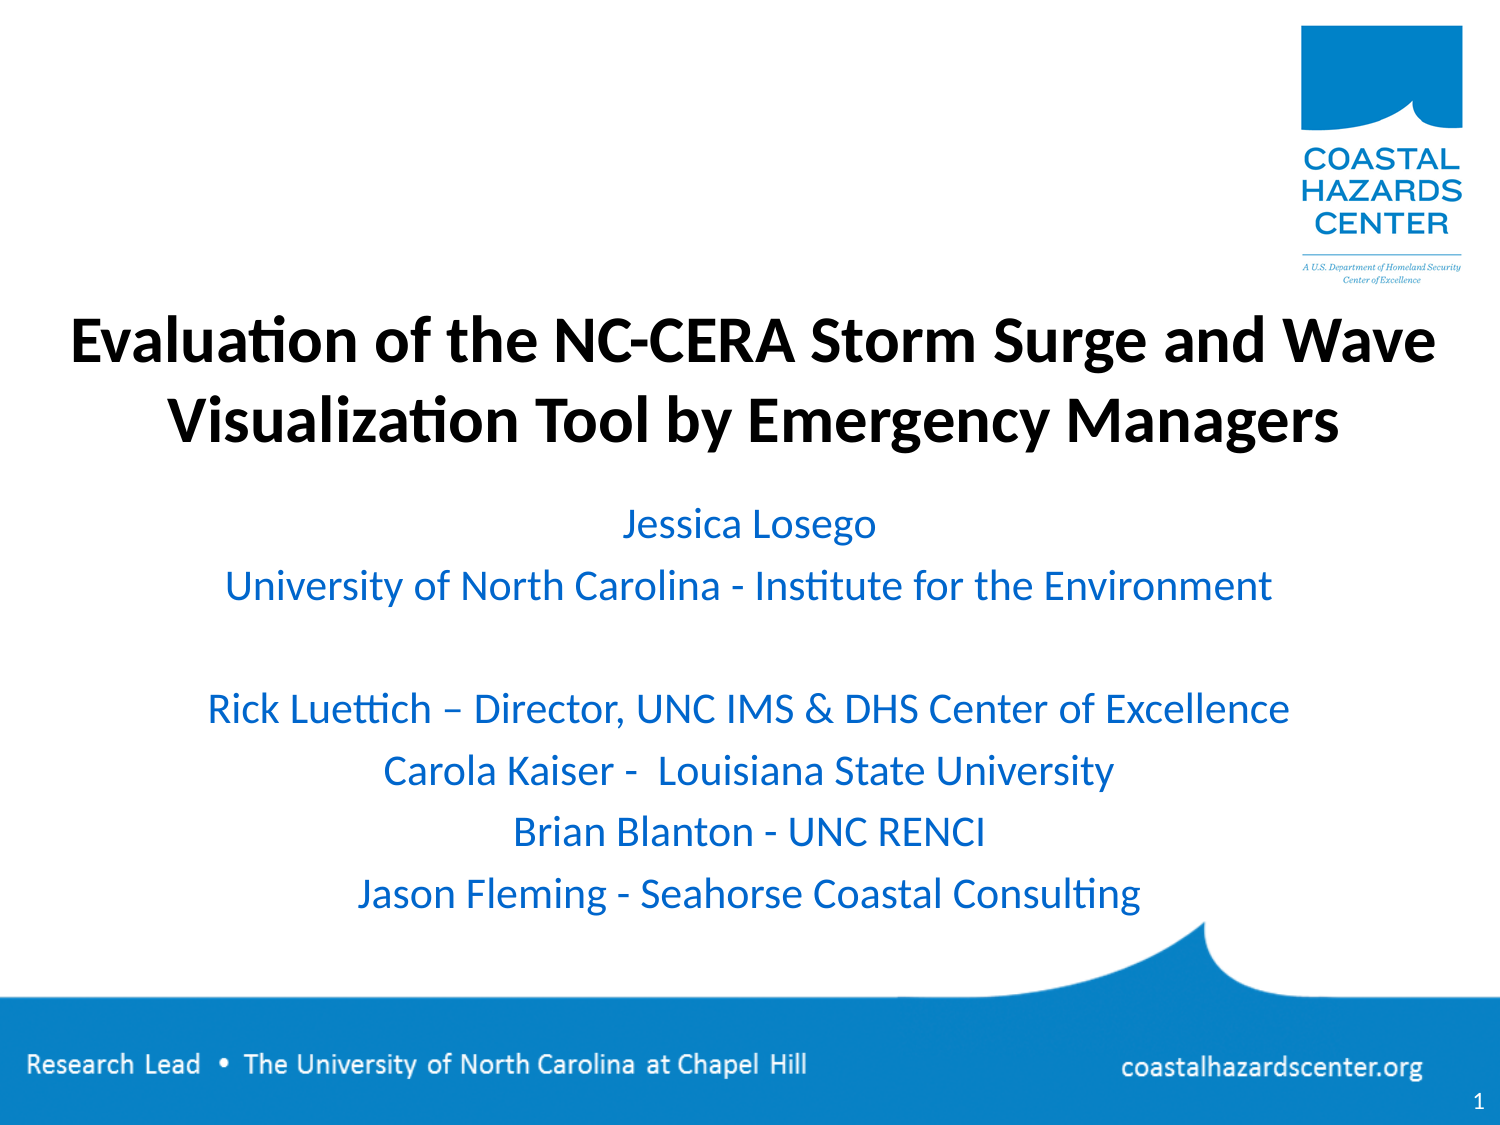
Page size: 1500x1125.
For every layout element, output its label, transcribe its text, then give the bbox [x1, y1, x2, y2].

slide_number 1 [1149, 1069, 1500, 1125]
picture [0, 920, 1500, 1125]
picture [1299, 24, 1463, 285]
title Evaluation of the NC-CERA Storm Surge and Wave Visualization Tool by Emergency Managers [50, 226, 1459, 487]
subtitle Jessica Losego University of North Carolina - Institute for the Environment Rick Luettich – Director, UNC IMS & DHS Center of Excellence Carola Kaiser - Louisiana State University Brian Blanton - UNC RENCI Jason Fleming - Seahorse Coastal Consulting [24, 487, 1475, 928]
